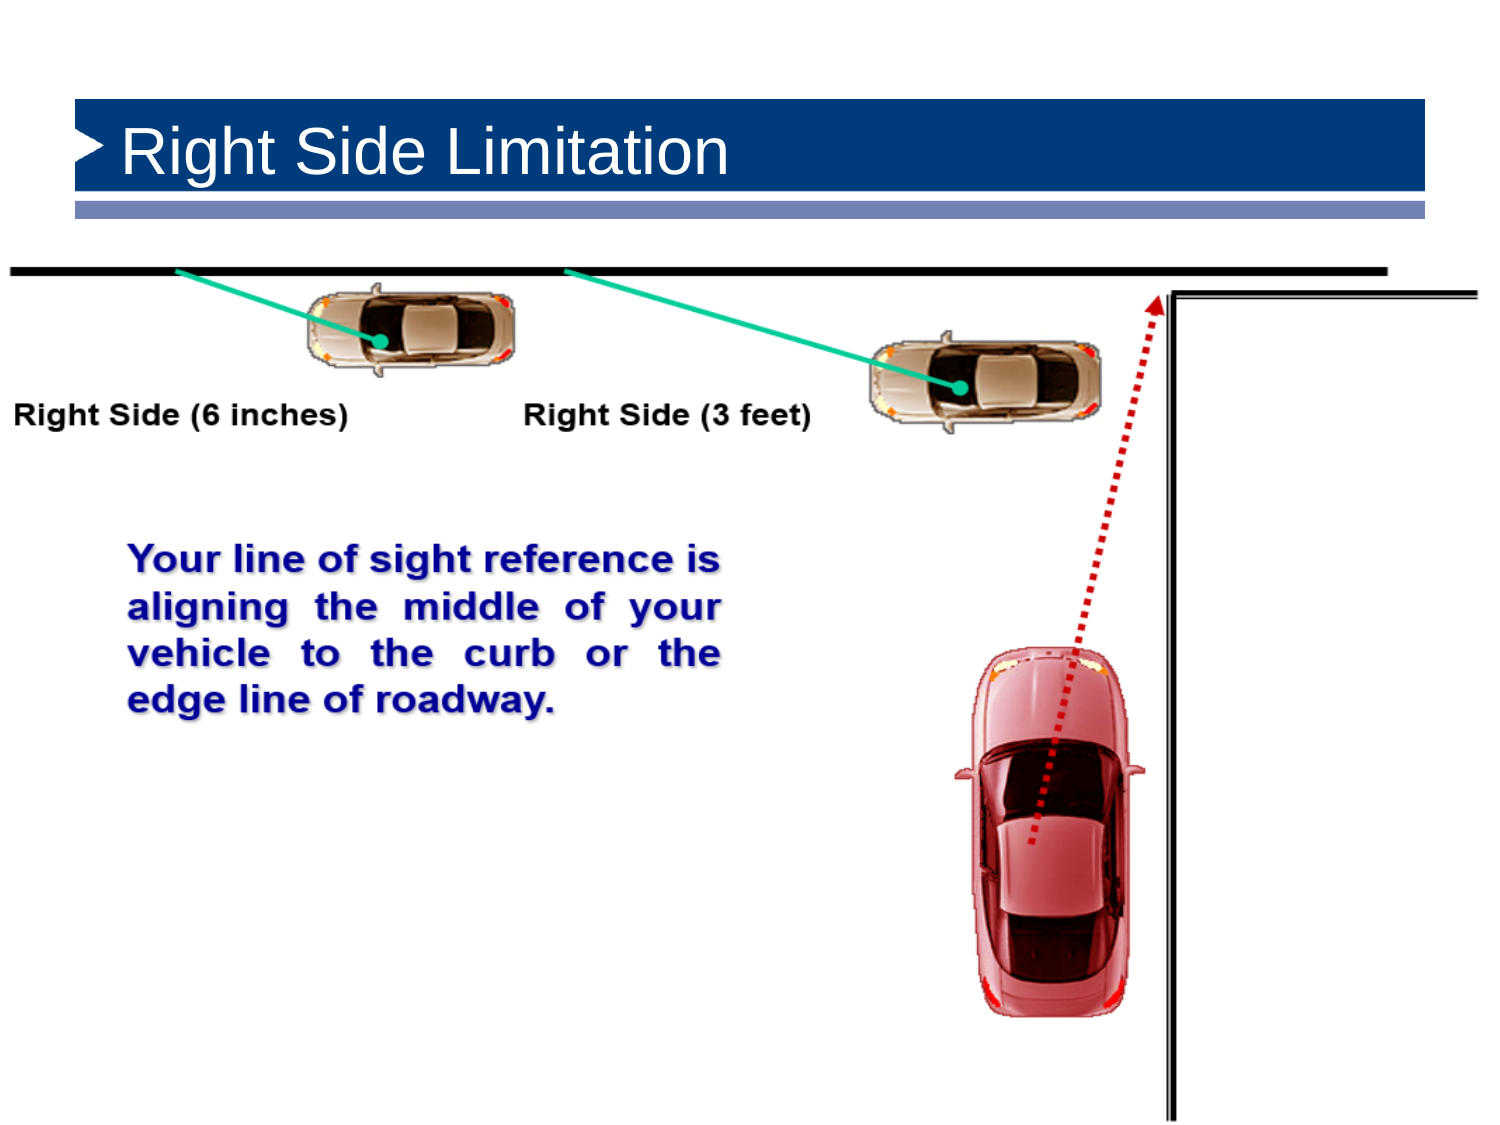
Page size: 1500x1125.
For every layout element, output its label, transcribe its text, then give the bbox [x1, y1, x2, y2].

title Right Side Limitation [76, 53, 1427, 236]
picture [0, 237, 1500, 1125]
